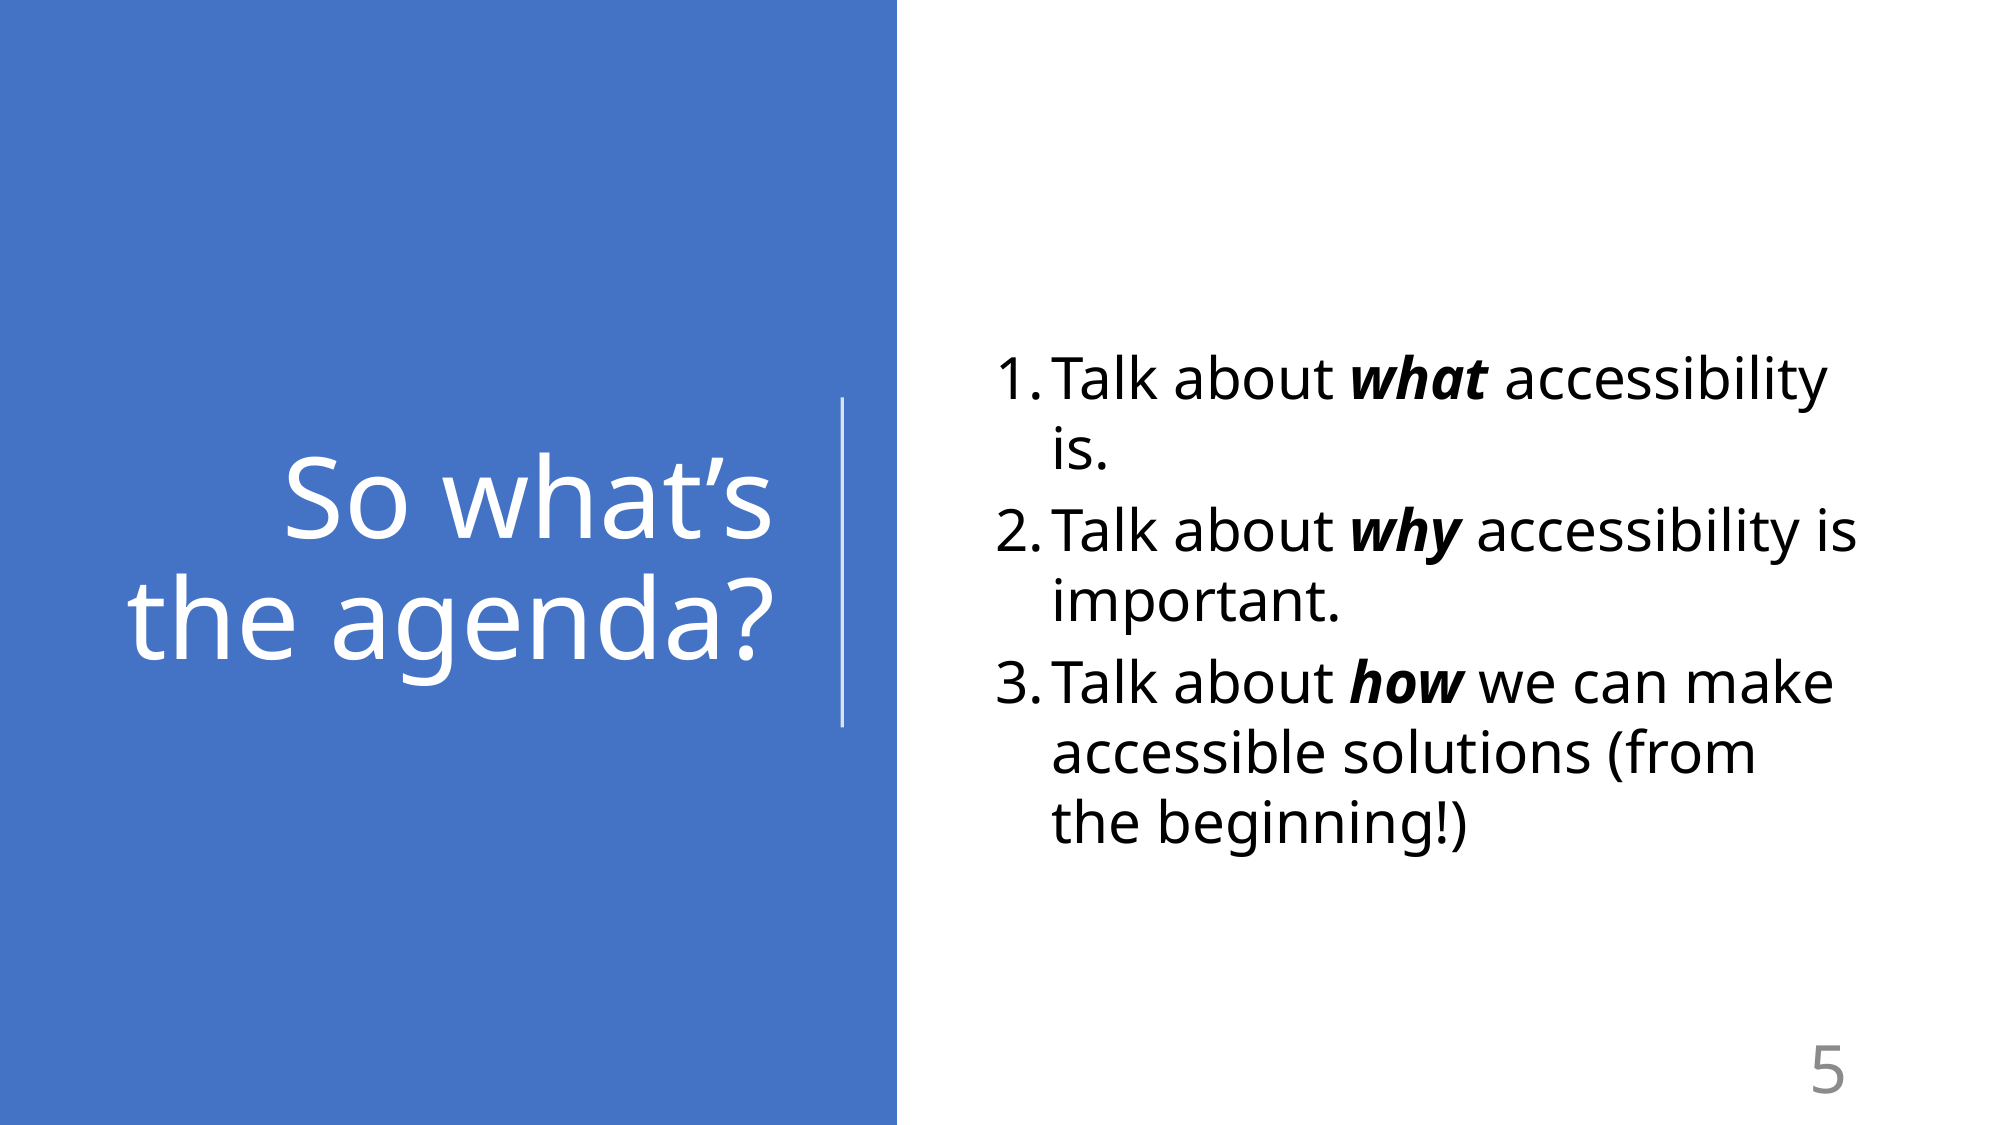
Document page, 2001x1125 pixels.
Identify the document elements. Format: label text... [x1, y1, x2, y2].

text_box Talk about what accessibility is. Talk about why accessibility is important. Talk about how we can make accessible solutions (from the beginning!) [980, 333, 1877, 995]
title So what’s the agenda? [106, 104, 791, 1020]
text_box [0, 0, 898, 1125]
slide_number 5 [1412, 1042, 1863, 1103]
